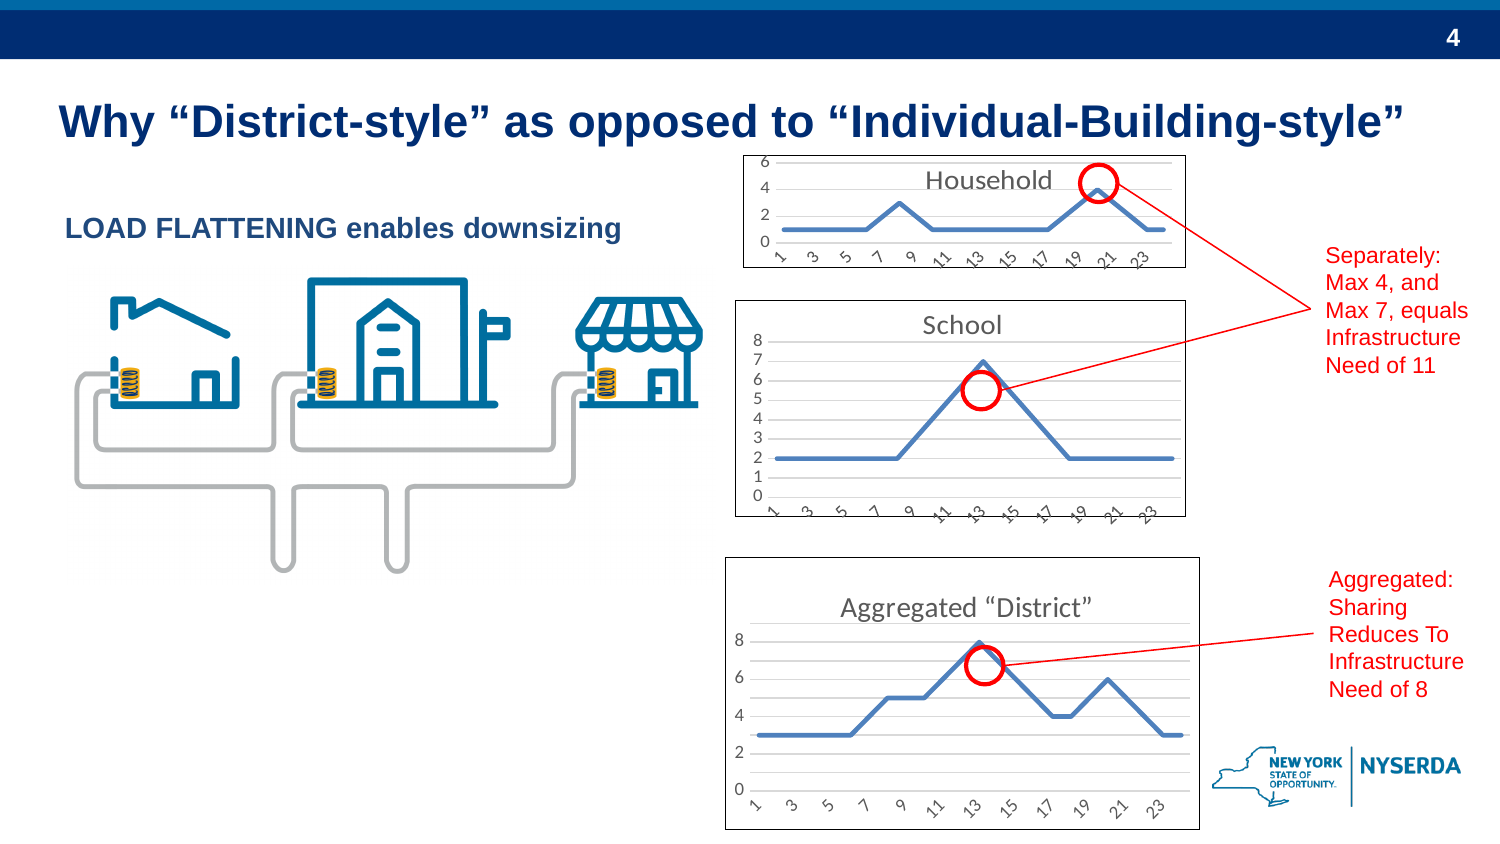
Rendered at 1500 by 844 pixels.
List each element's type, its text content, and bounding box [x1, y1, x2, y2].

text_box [49, 184, 716, 585]
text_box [724, 153, 1485, 830]
text_box Why “District-style” as opposed to “Individual-Building-style” [43, 84, 1457, 155]
